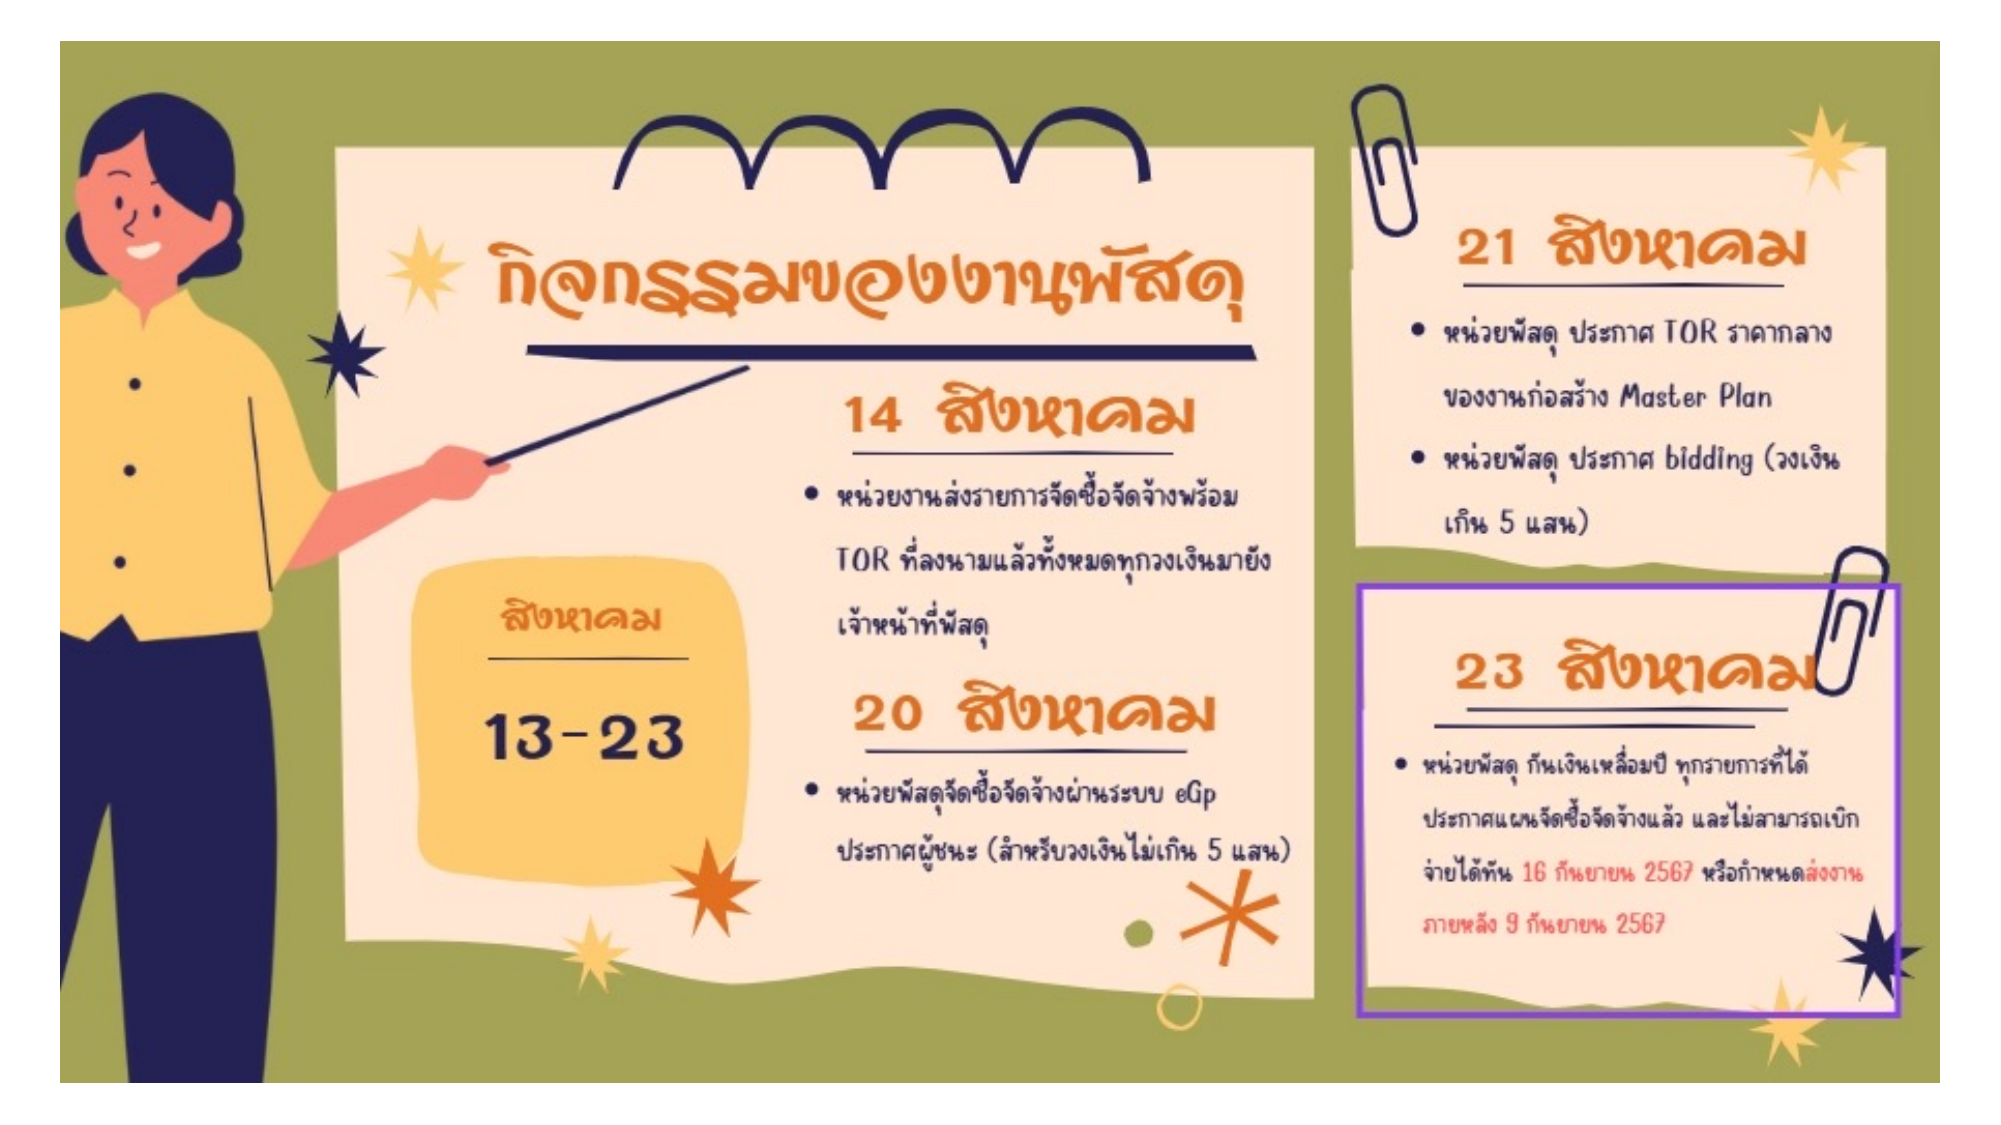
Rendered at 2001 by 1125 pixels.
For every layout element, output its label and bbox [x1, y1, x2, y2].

picture [59, 41, 1940, 1084]
